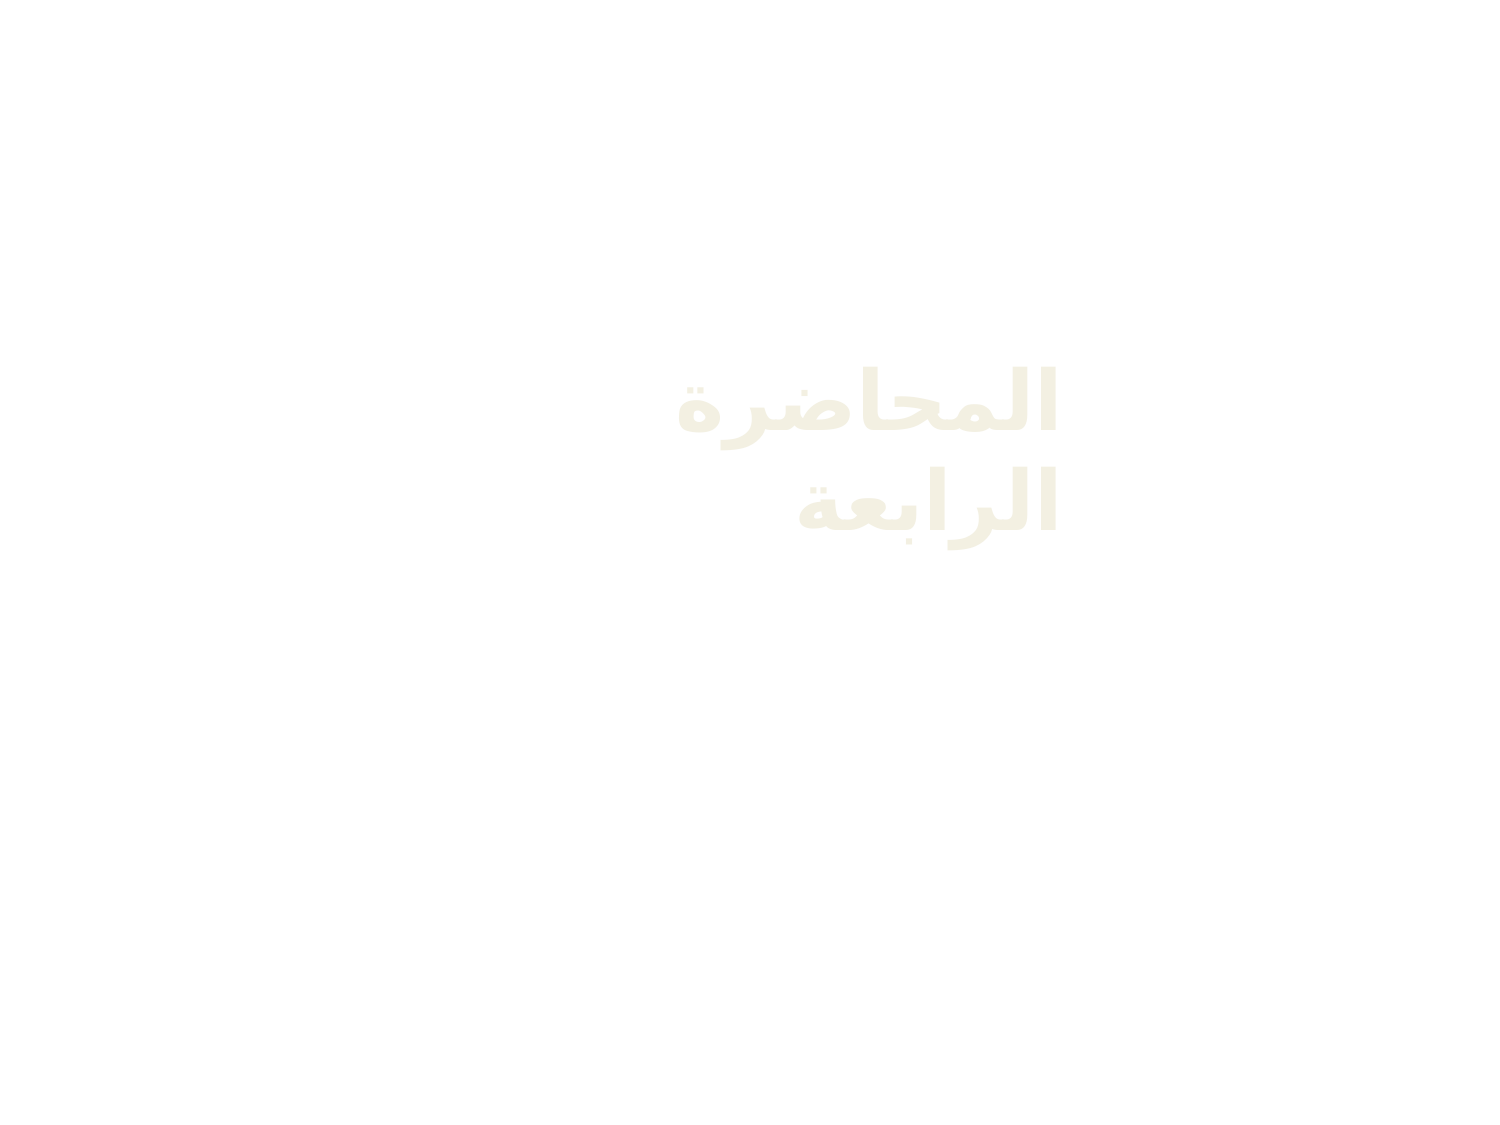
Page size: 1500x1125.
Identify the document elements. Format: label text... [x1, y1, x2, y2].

text_box المحاضرة الرابعة [398, 339, 1079, 555]
